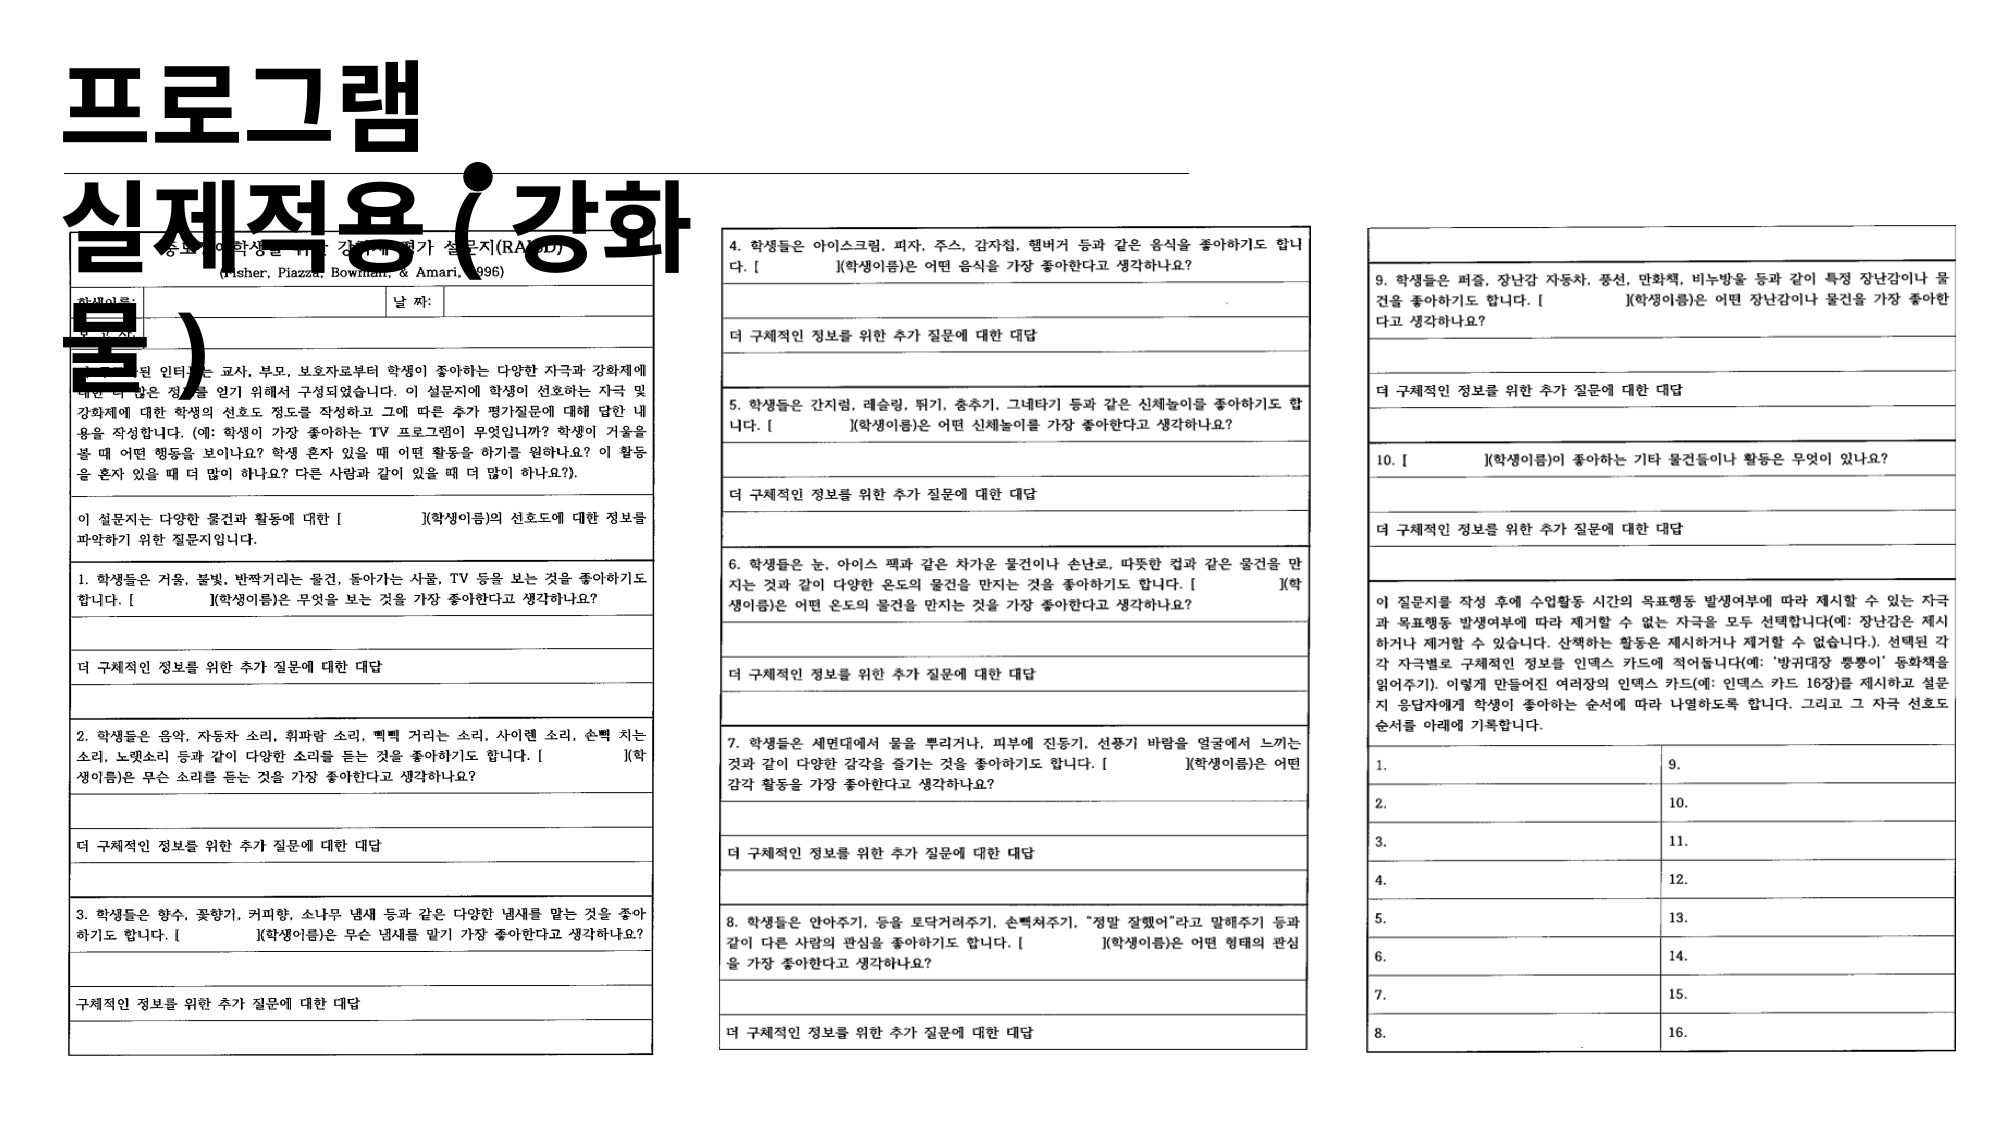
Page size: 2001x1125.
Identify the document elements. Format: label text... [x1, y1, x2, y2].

picture [1364, 225, 1956, 1053]
picture [719, 225, 1311, 1053]
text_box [64, 161, 1190, 192]
text_box 프로그램 실제적용(강화물) [44, 37, 823, 412]
picture [66, 228, 658, 1056]
